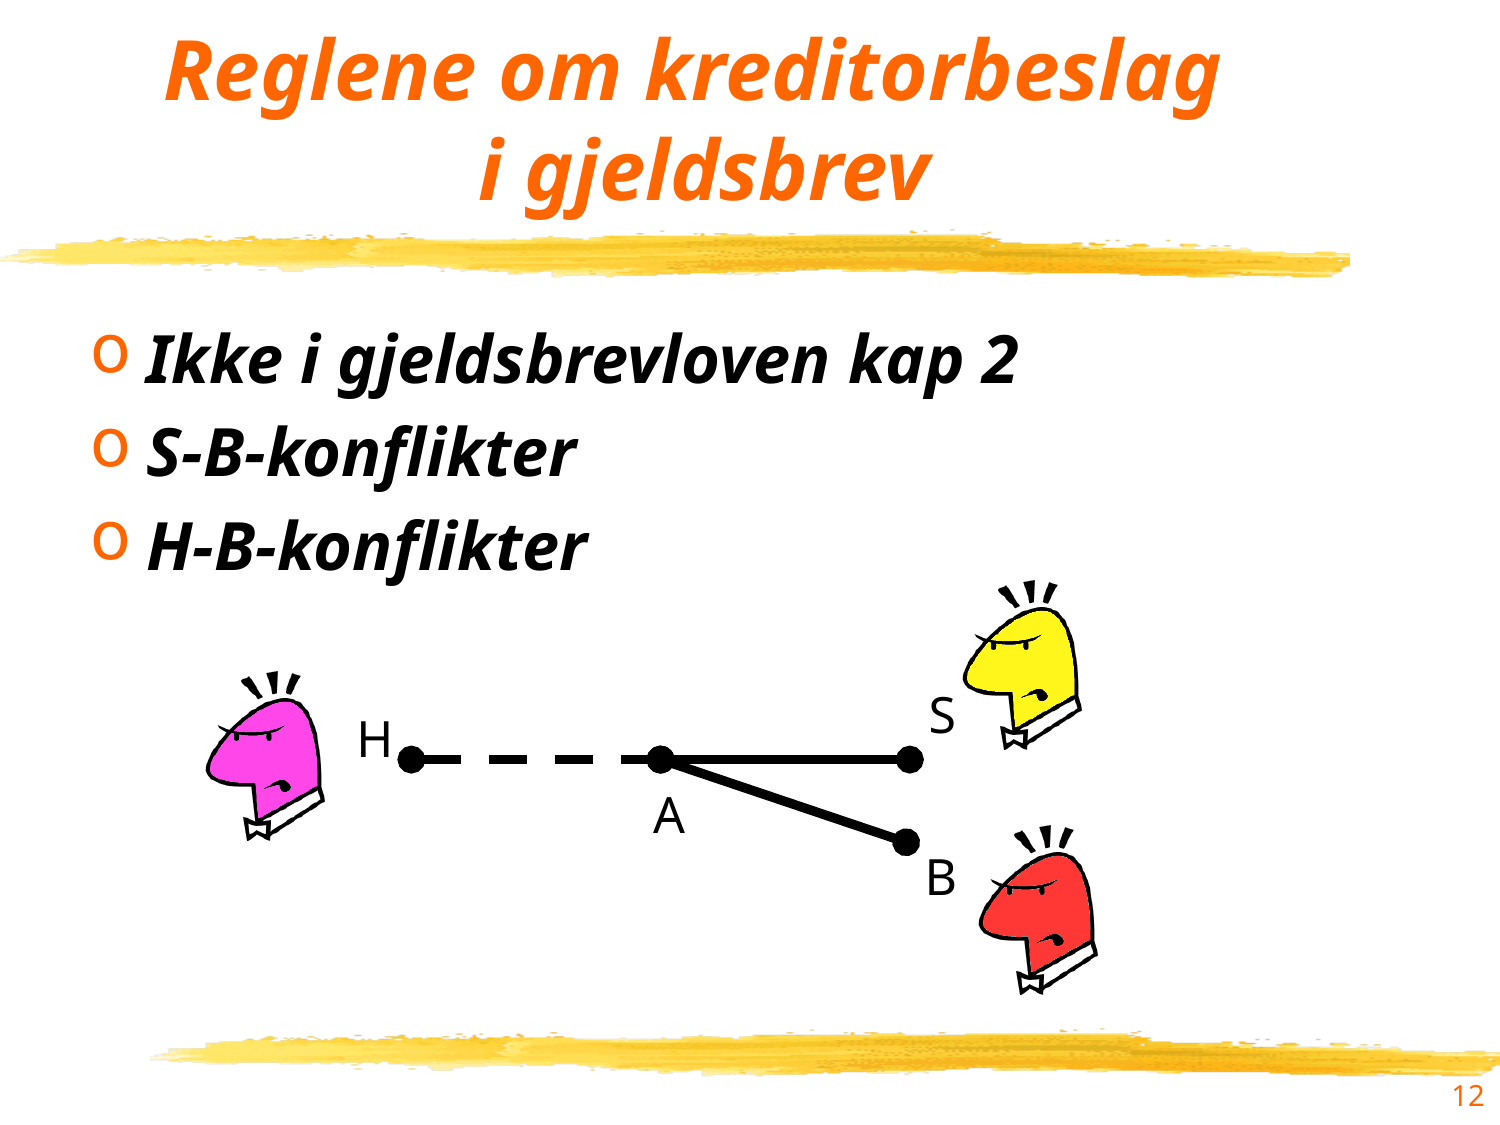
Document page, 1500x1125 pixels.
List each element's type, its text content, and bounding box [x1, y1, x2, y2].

picture [150, 1023, 1500, 1087]
picture [0, 224, 1350, 288]
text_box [340, 676, 976, 915]
title Reglene om kreditorbeslag i gjeldsbrev [66, 37, 1342, 226]
picture [202, 671, 325, 841]
slide_number 12 [1399, 1049, 1500, 1125]
list Ikke i gjeldsbrevloven kap 2 S-B-konflikter H-B-konflikter [74, 309, 1417, 1001]
picture [960, 580, 1082, 750]
picture [975, 825, 1098, 995]
